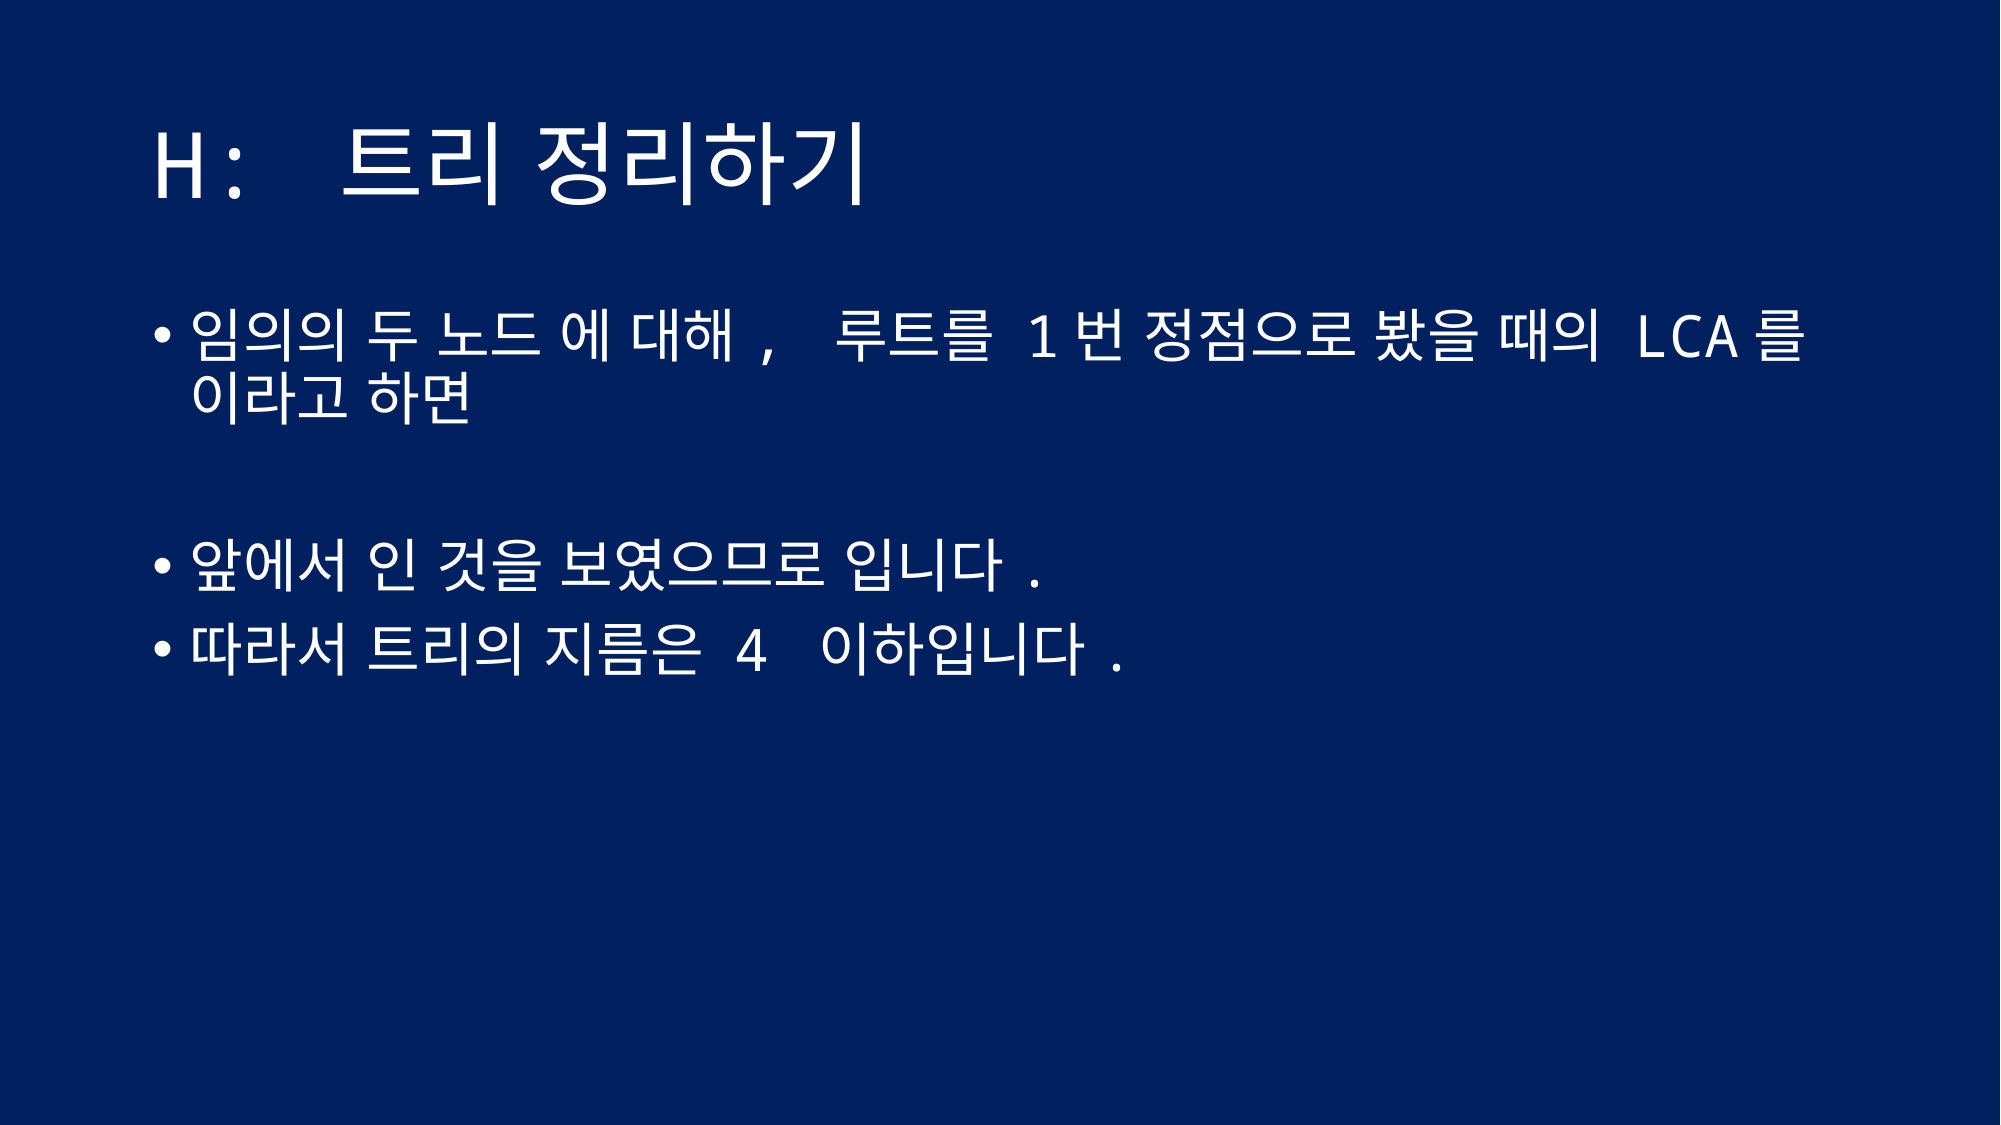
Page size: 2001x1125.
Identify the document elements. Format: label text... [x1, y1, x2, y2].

title H: 트리 정리하기 [137, 59, 1863, 278]
